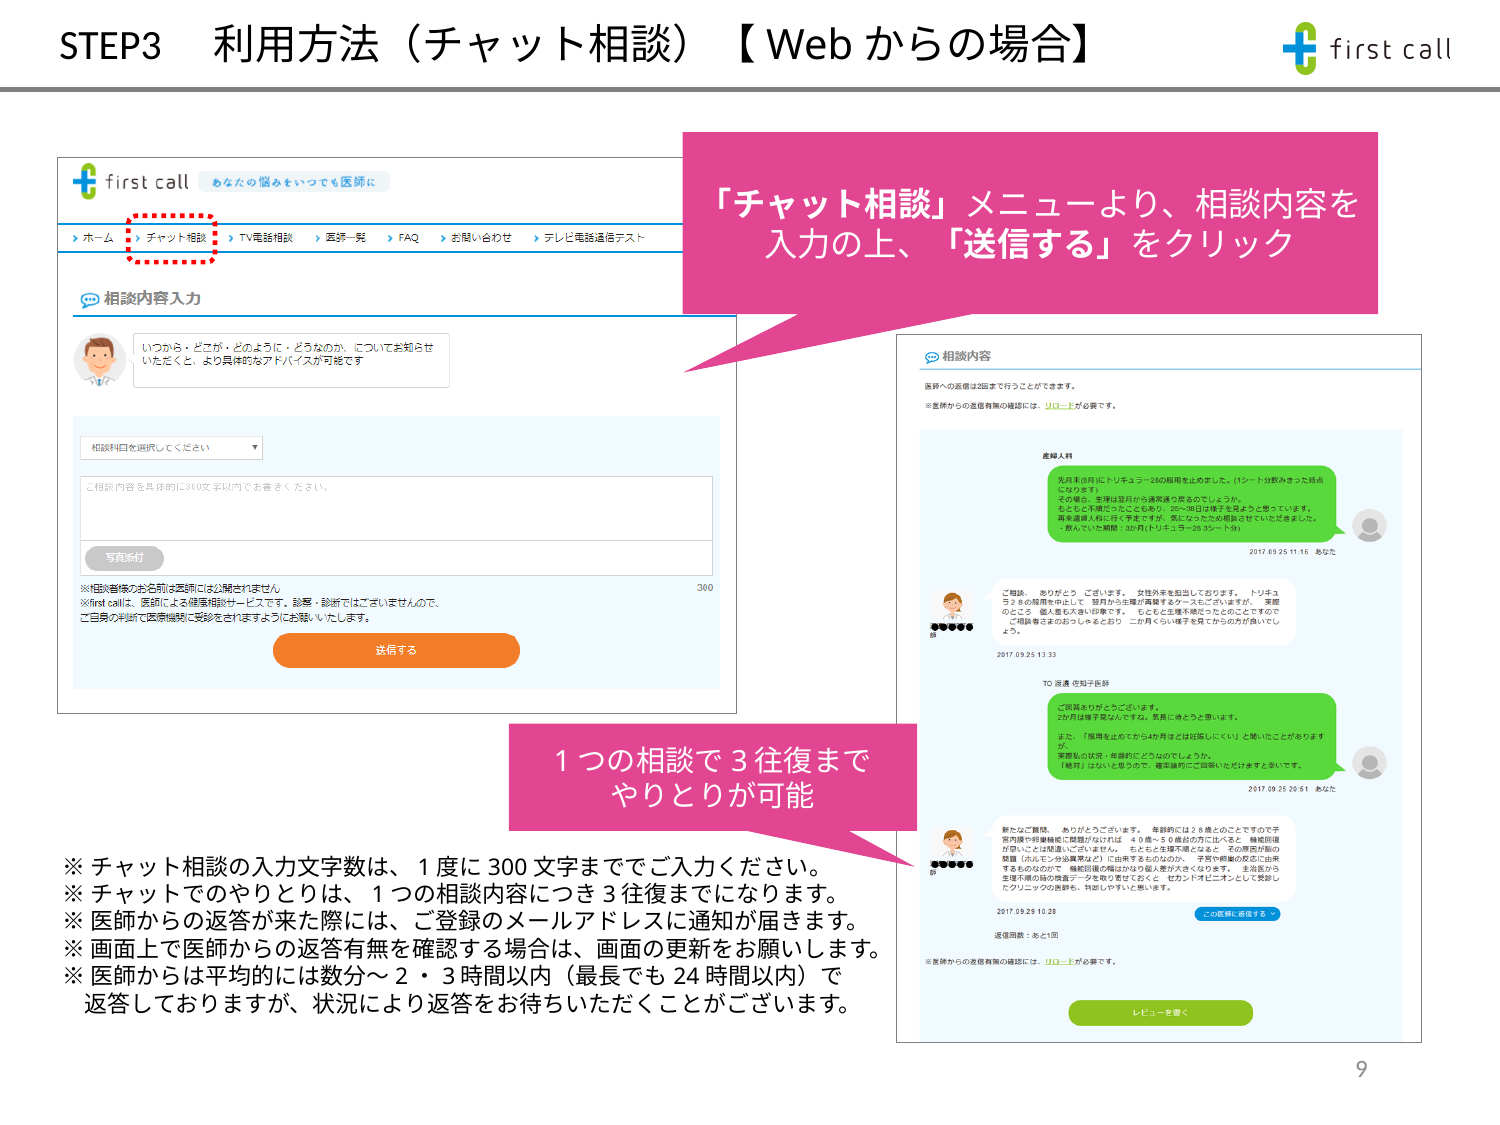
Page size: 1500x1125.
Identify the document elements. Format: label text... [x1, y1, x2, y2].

text_box 「チャット相談」メニューより、相談内容を入力の上、「送信する」をクリック [681, 131, 1380, 363]
title STEP3 利用方法（チャット相談）【Webからの場合】 [44, 1, 1447, 92]
text_box ※チャット相談の入力文字数は、1度に300文字まででご入力ください。 ※チャットでのやりとりは、1つの相談内容につき3往復までになります。 ※医師からの返答が来た際には、ご登録のメールアドレスに通知が届きます。 ※画面上で医師からの返答有無を確認する場合は、画面の更新をお願いします。 ※医師からは平均的には数分～2・3時間以内（最長でも24時間以内）で 返答しておりますが、状況により返答をお待ちいただくことがございます。 [47, 844, 896, 1025]
picture [896, 333, 1422, 1043]
picture [1283, 22, 1450, 75]
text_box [56, 157, 737, 714]
slide_number 9 [1045, 1043, 1383, 1098]
text_box 1つの相談で3往復まで やりとりが可能 [507, 722, 896, 864]
